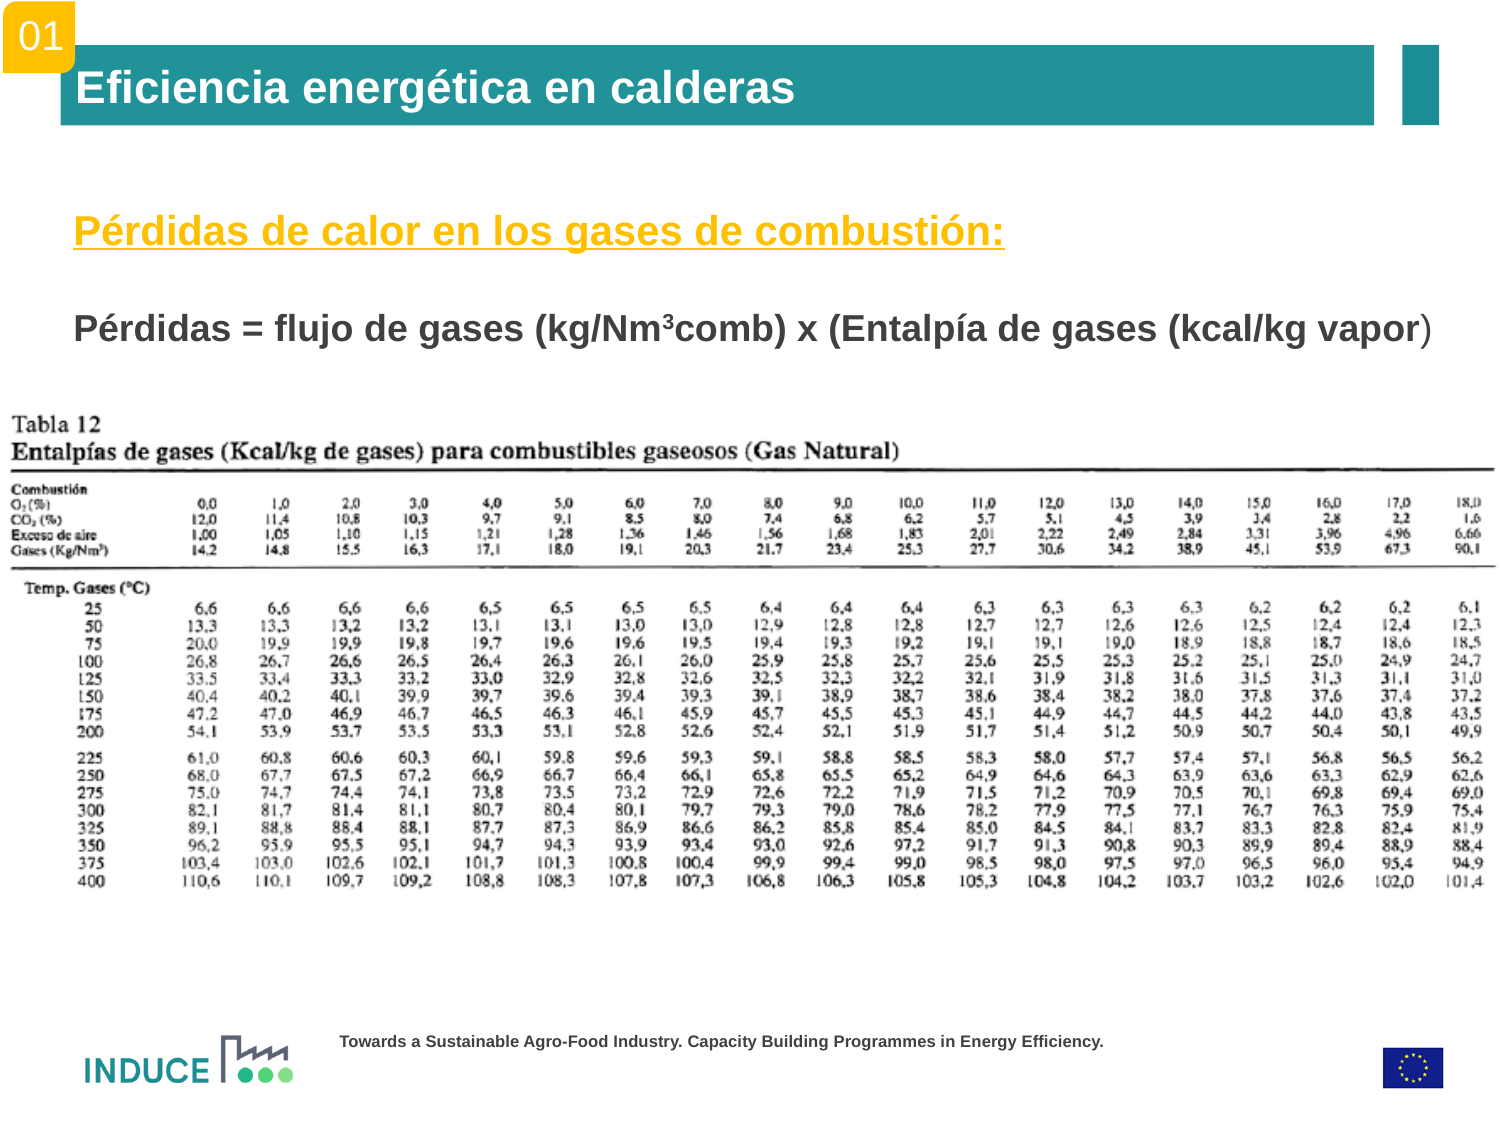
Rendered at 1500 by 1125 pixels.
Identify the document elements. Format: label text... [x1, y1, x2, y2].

picture [83, 1033, 295, 1085]
picture [3, 402, 1500, 897]
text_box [2, 0, 1440, 126]
picture [1373, 1038, 1450, 1094]
text_box Pérdidas de calor en los gases de combustión: Pérdidas = flujo de gases (kg/Nm3comb) x (Entalpía de gases (kcal/kg vapor) [58, 196, 1490, 356]
